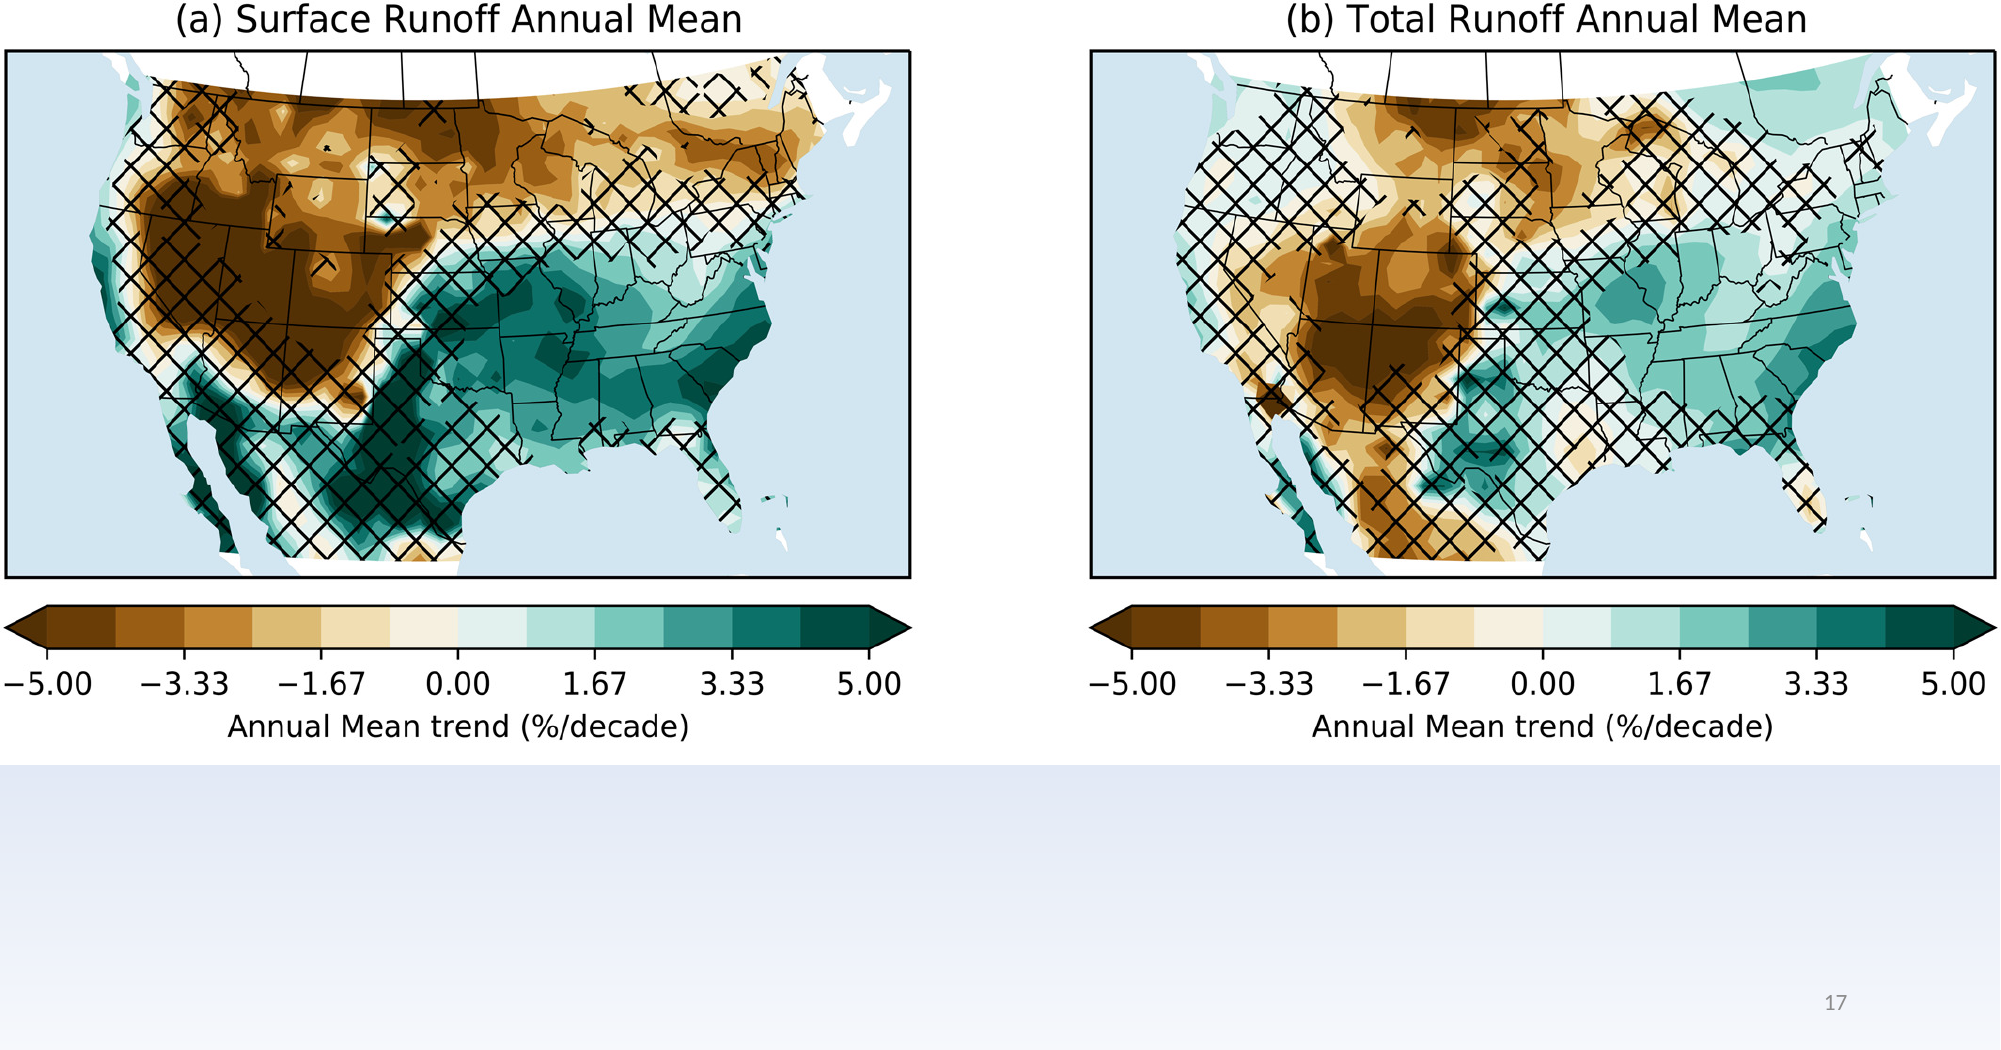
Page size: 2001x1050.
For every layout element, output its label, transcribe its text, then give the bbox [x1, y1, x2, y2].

slide_number 17 [1412, 973, 1863, 1030]
picture [0, 0, 2000, 765]
